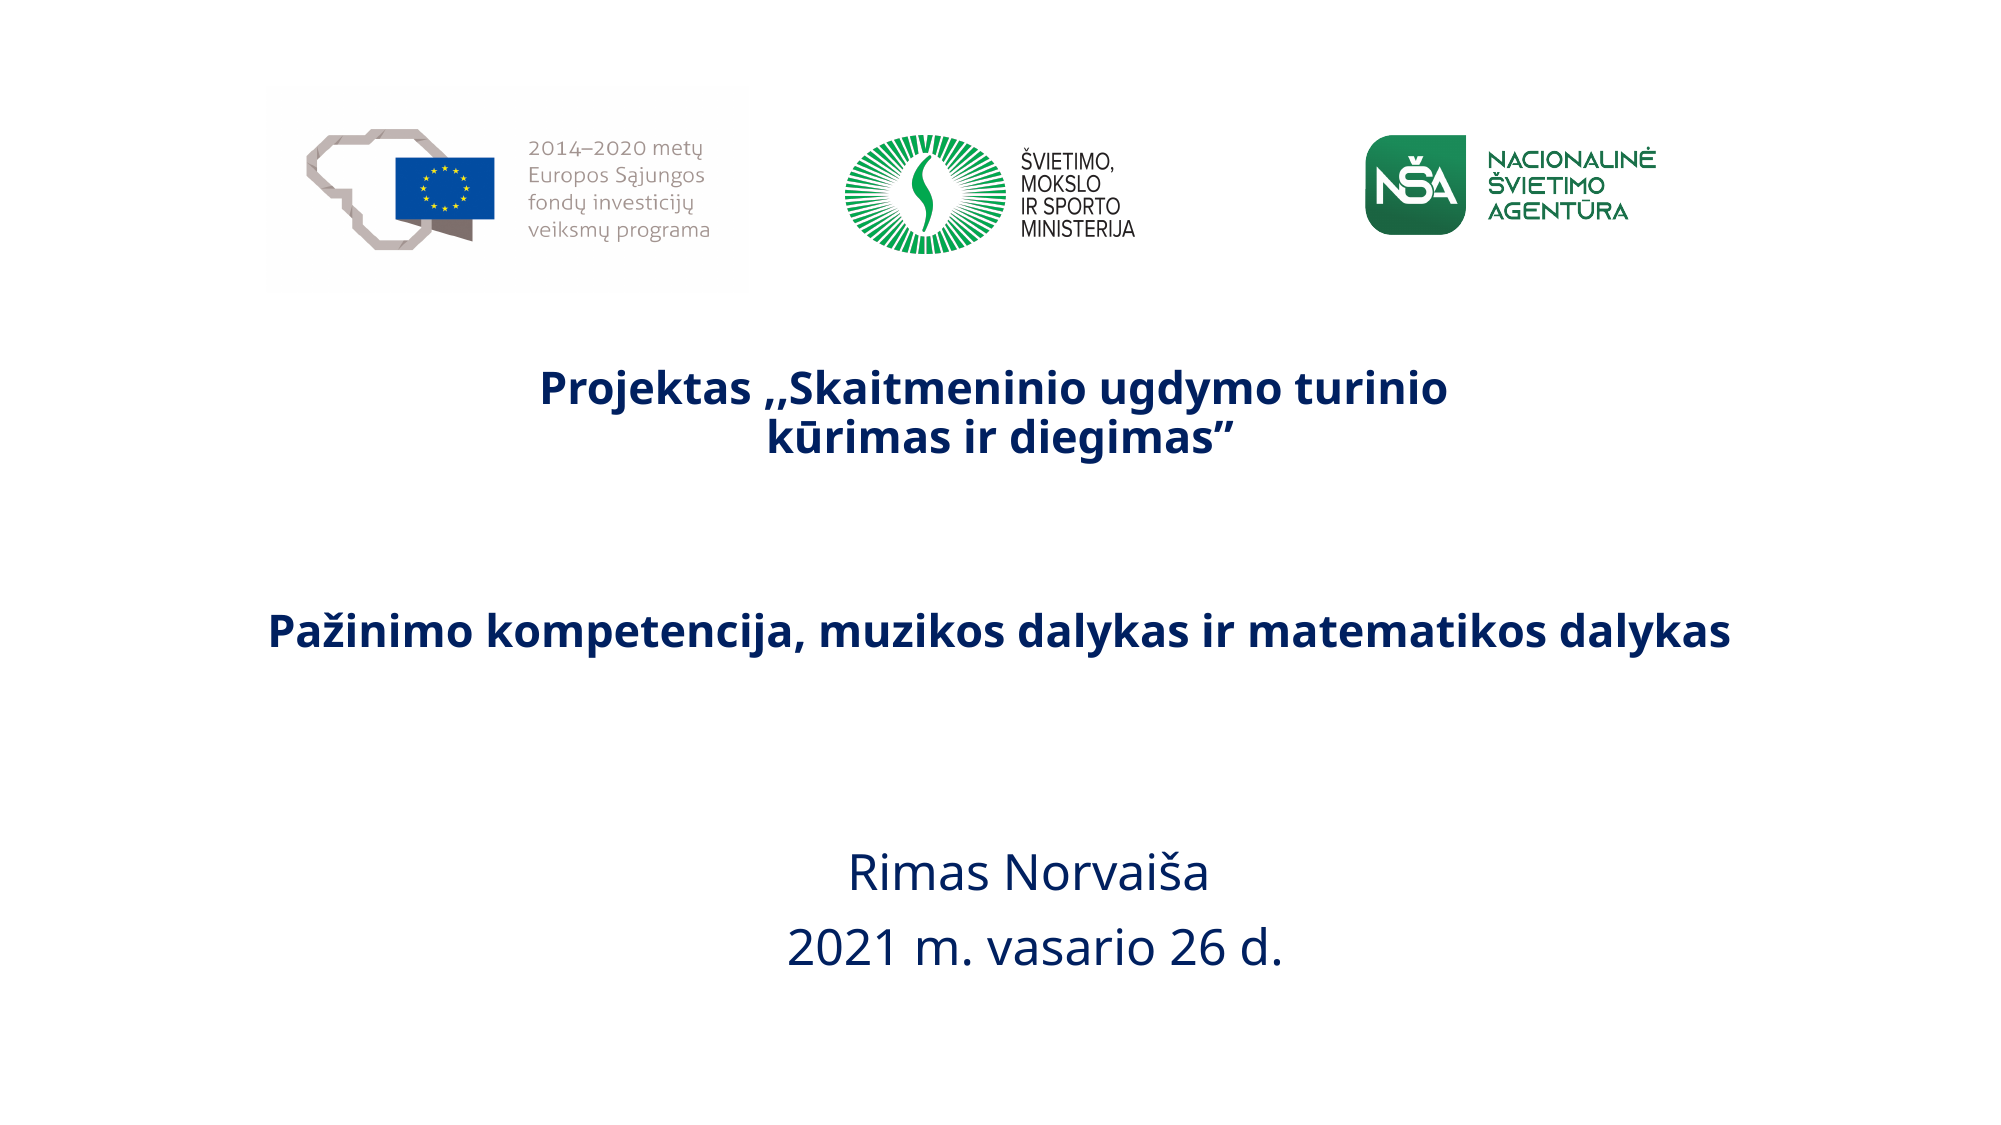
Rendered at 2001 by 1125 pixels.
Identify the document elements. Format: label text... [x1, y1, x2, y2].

picture [1365, 135, 1656, 235]
title Projektas ,,Skaitmeninio ugdymo turinio kūrimas ir diegimas” Pažinimo kompetencija, muzikos dalykas ir matematikos dalykas [249, 60, 1750, 719]
picture [266, 86, 749, 293]
picture [845, 135, 1135, 255]
subtitle Rimas Norvaiša 2021 m. vasario 26 d. [249, 839, 1821, 1031]
